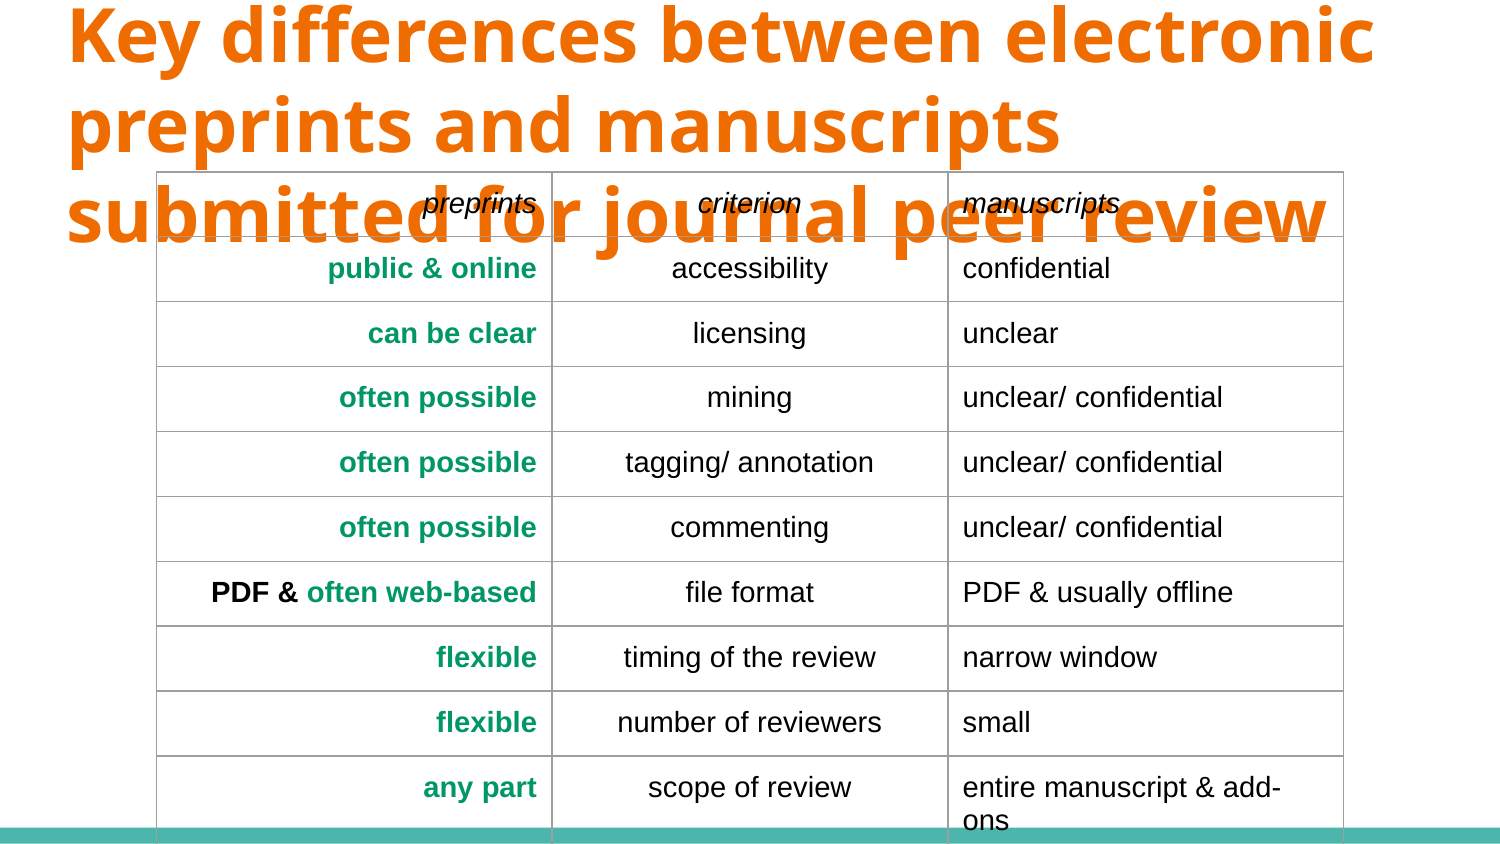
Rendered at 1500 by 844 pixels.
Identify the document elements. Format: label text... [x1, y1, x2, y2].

table_cell often possible [157, 497, 551, 561]
table_cell tagging/ annotation [553, 432, 947, 496]
table_cell any part [157, 757, 551, 844]
table_cell can be clear [157, 302, 551, 366]
table_cell unclear [949, 302, 1343, 366]
table_cell PDF & usually offline [949, 562, 1343, 625]
table_cell accessibility [553, 237, 947, 301]
table_cell unclear/ confidential [949, 497, 1343, 561]
table_cell scope of review [553, 757, 947, 844]
table_cell licensing [553, 302, 947, 366]
table_cell often possible [157, 367, 551, 431]
table_cell narrow window [949, 627, 1343, 690]
table_cell timing of the review [553, 627, 947, 690]
table_cell flexible [157, 627, 551, 690]
table_cell unclear/ confidential [949, 432, 1343, 496]
table_cell flexible [157, 692, 551, 755]
table_cell file format [553, 562, 947, 625]
table_cell entire manuscript & add-ons [949, 757, 1343, 844]
table_cell PDF & often web-based [157, 562, 551, 625]
table_cell unclear/ confidential [949, 367, 1343, 431]
table_header manuscripts [949, 173, 1343, 236]
table_cell often possible [157, 432, 551, 496]
table_cell mining [553, 367, 947, 431]
table_cell small [949, 692, 1343, 755]
table_cell public & online [157, 237, 551, 301]
title Key differences between electronic preprints and manuscripts submitted for journal peer review [51, 0, 1449, 274]
table_header preprints [157, 173, 551, 236]
table_cell number of reviewers [553, 692, 947, 755]
table_cell confidential [949, 237, 1343, 301]
table_header criterion [553, 173, 947, 236]
table_cell commenting [553, 497, 947, 561]
